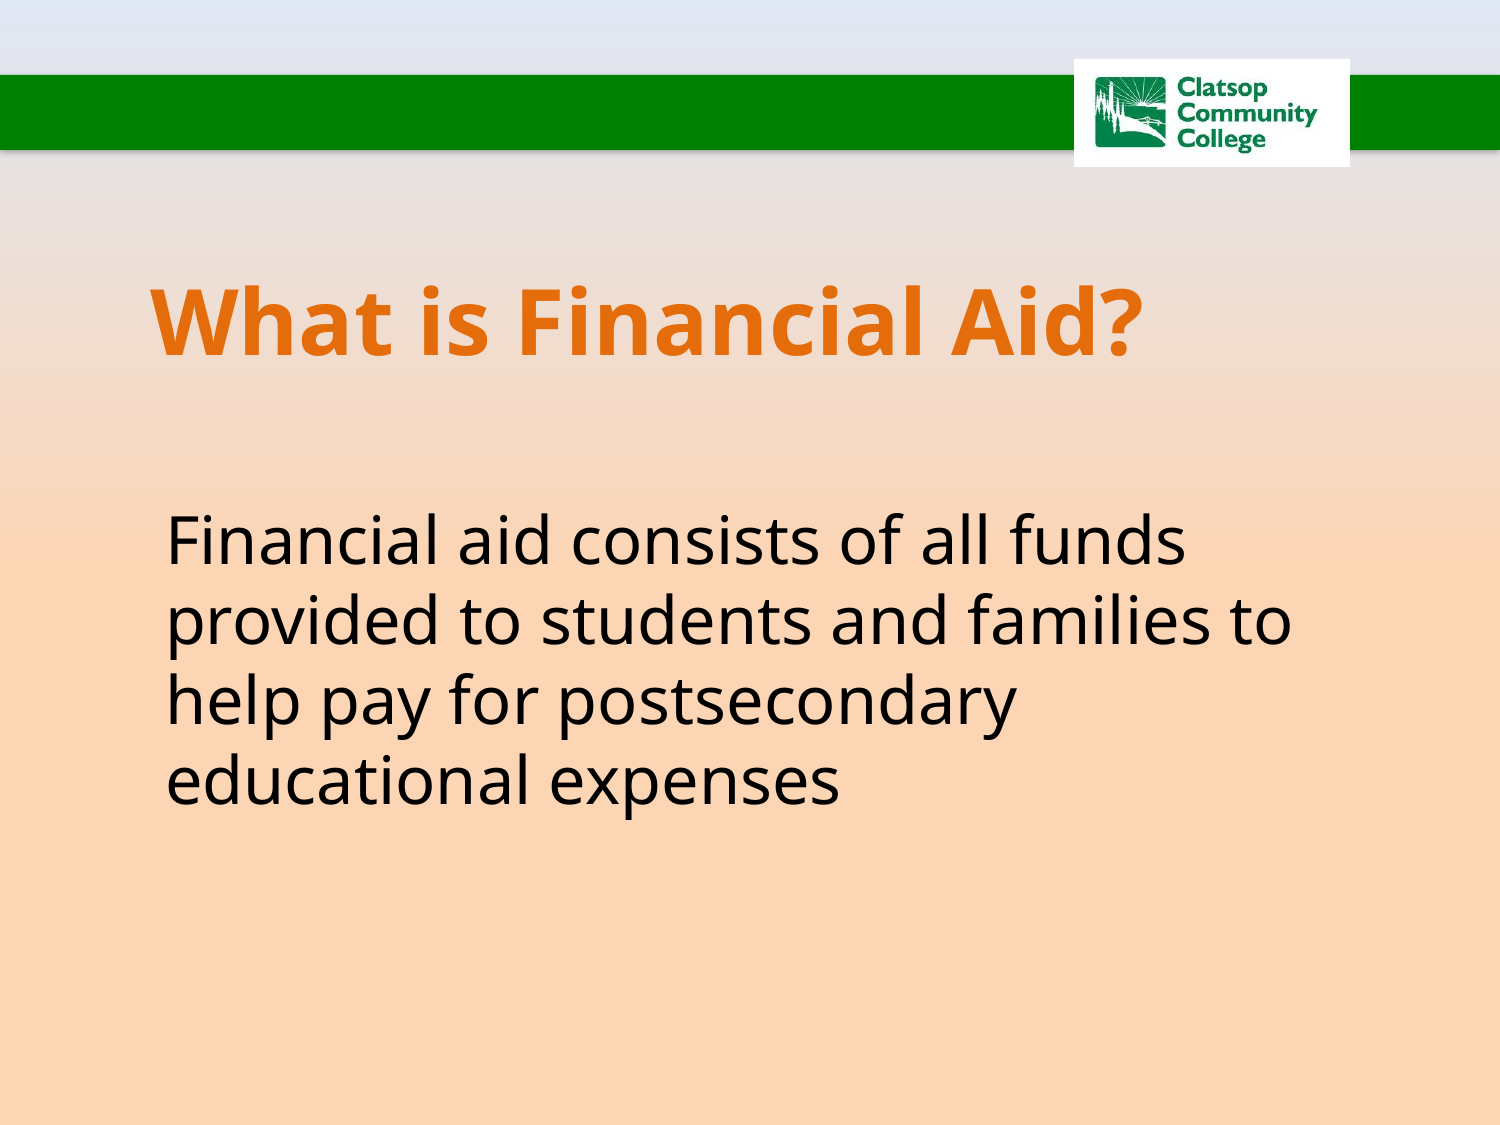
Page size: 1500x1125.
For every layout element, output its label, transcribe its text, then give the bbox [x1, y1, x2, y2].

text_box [0, 59, 1500, 167]
title What is Financial Aid? [149, 224, 1463, 413]
list Financial aid consists of all funds provided to students and families to help pay for postsecondary educational expenses [149, 490, 1351, 791]
